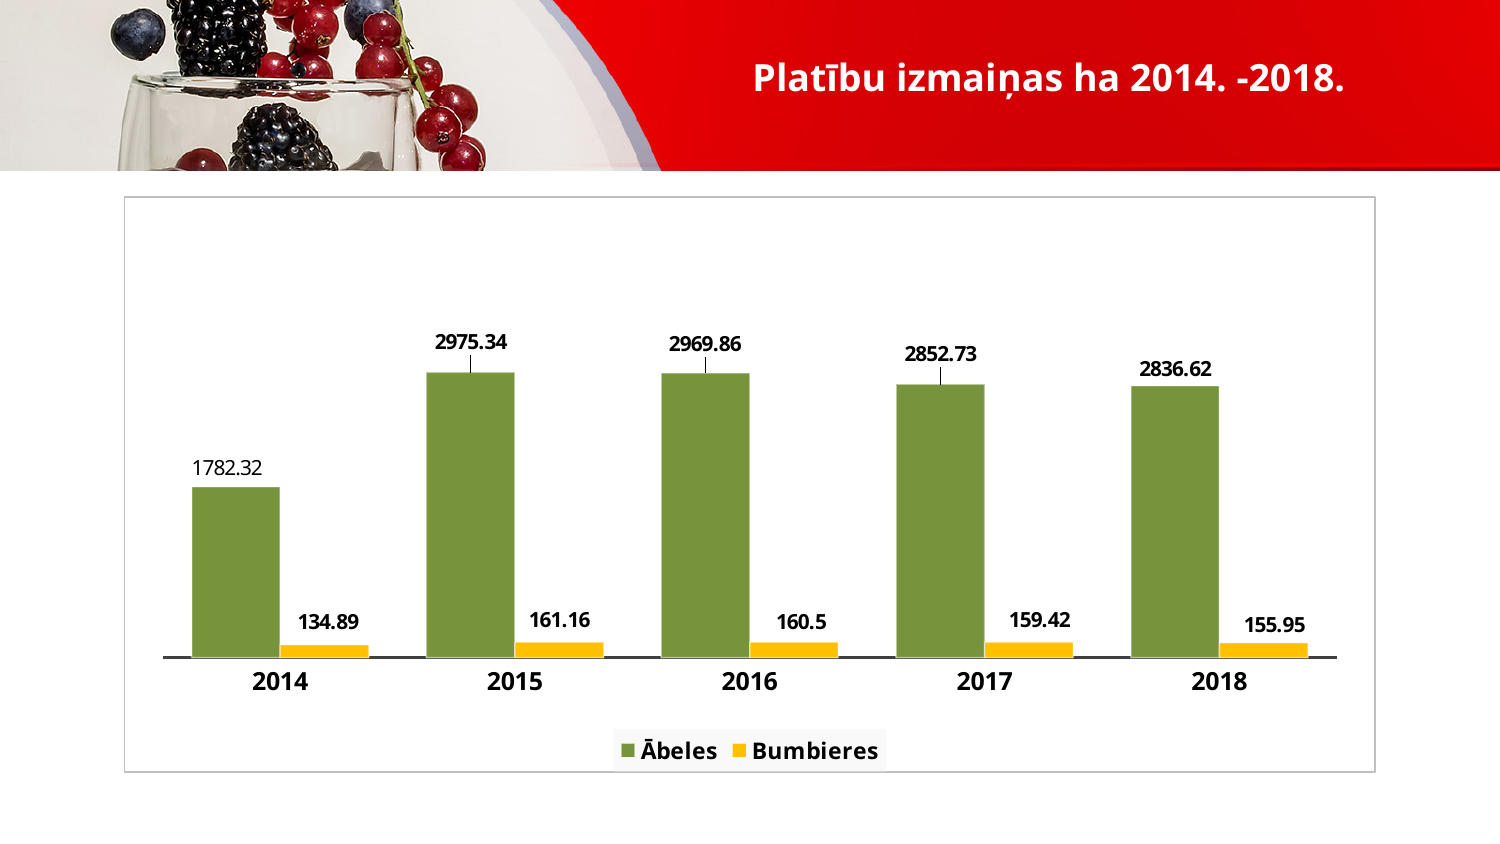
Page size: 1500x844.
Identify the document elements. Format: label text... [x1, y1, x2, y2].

chart [123, 196, 1377, 773]
picture [0, 0, 1500, 844]
text_box Platību izmaiņas ha 2014. -2018. [737, 46, 1361, 106]
